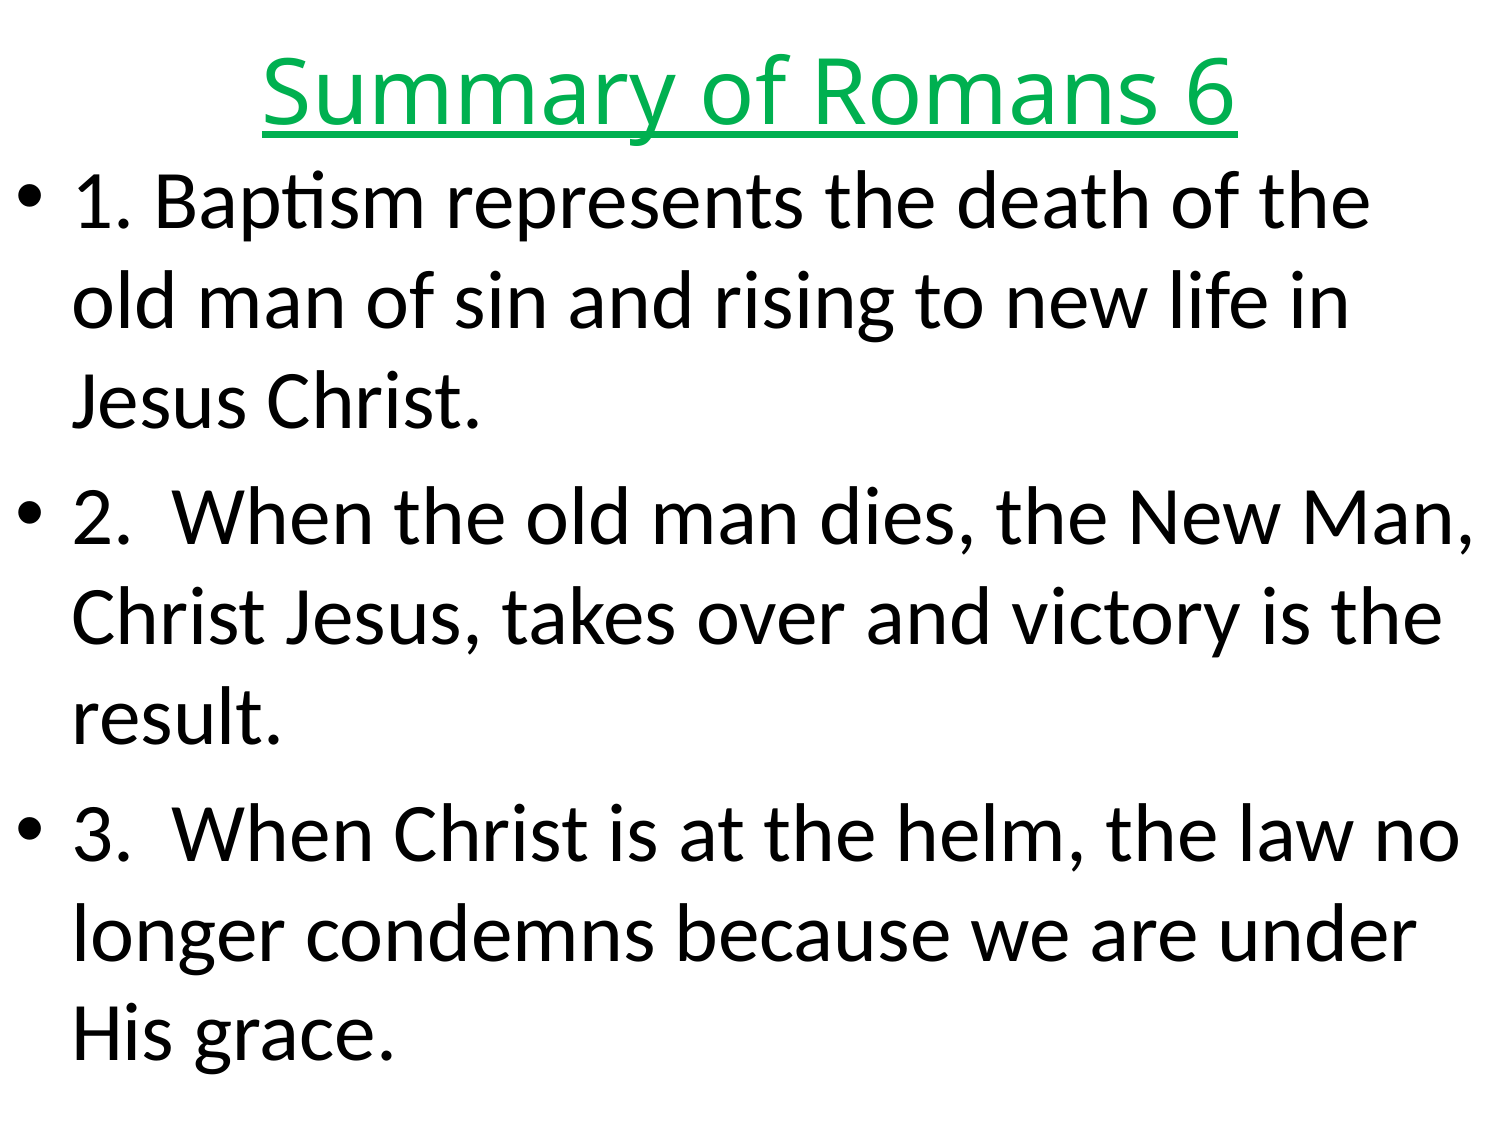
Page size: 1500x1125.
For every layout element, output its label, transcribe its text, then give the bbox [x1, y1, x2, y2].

title Summary of Romans 6 [75, 0, 1425, 137]
list 1. Baptism represents the death of the old man of sin and rising to new life in Jesus Christ. 2. When the old man dies, the New Man, Christ Jesus, takes over and victory is the result. 3. When Christ is at the helm, the law no longer condemns because we are under His grace. [0, 137, 1500, 1125]
